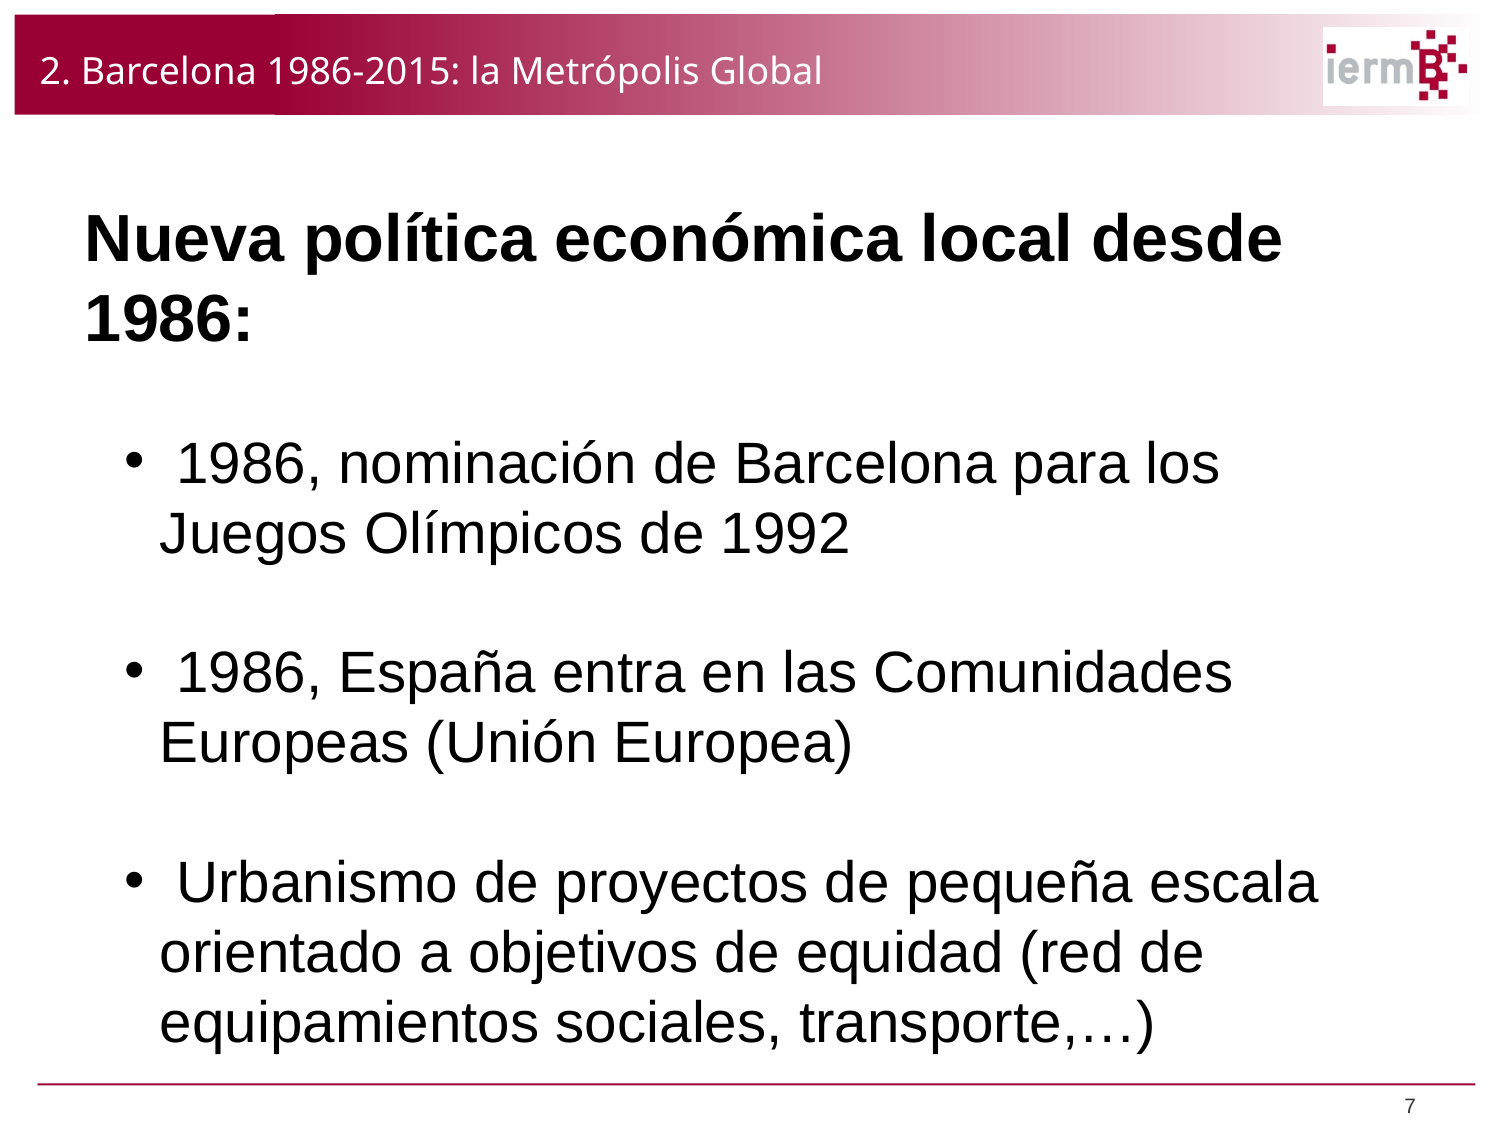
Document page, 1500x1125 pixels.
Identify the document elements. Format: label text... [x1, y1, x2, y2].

picture [1323, 26, 1469, 106]
text_box Nueva política económica local desde 1986: 1986, nominación de Barcelona para los Juegos Olímpicos de 1992 1986, España entra en las Comunidades Europeas (Unión Europea) Urbanismo de proyectos de pequeña escala orientado a objetivos de equidad (red de equipamientos sociales, transporte,…) [70, 187, 1418, 1062]
text_box [278, 14, 1486, 115]
text_box 2. Barcelona 1986-2015: la Metrópolis Global [24, 39, 1213, 99]
text_box [14, 14, 278, 115]
text_box 7 [1389, 1084, 1500, 1125]
